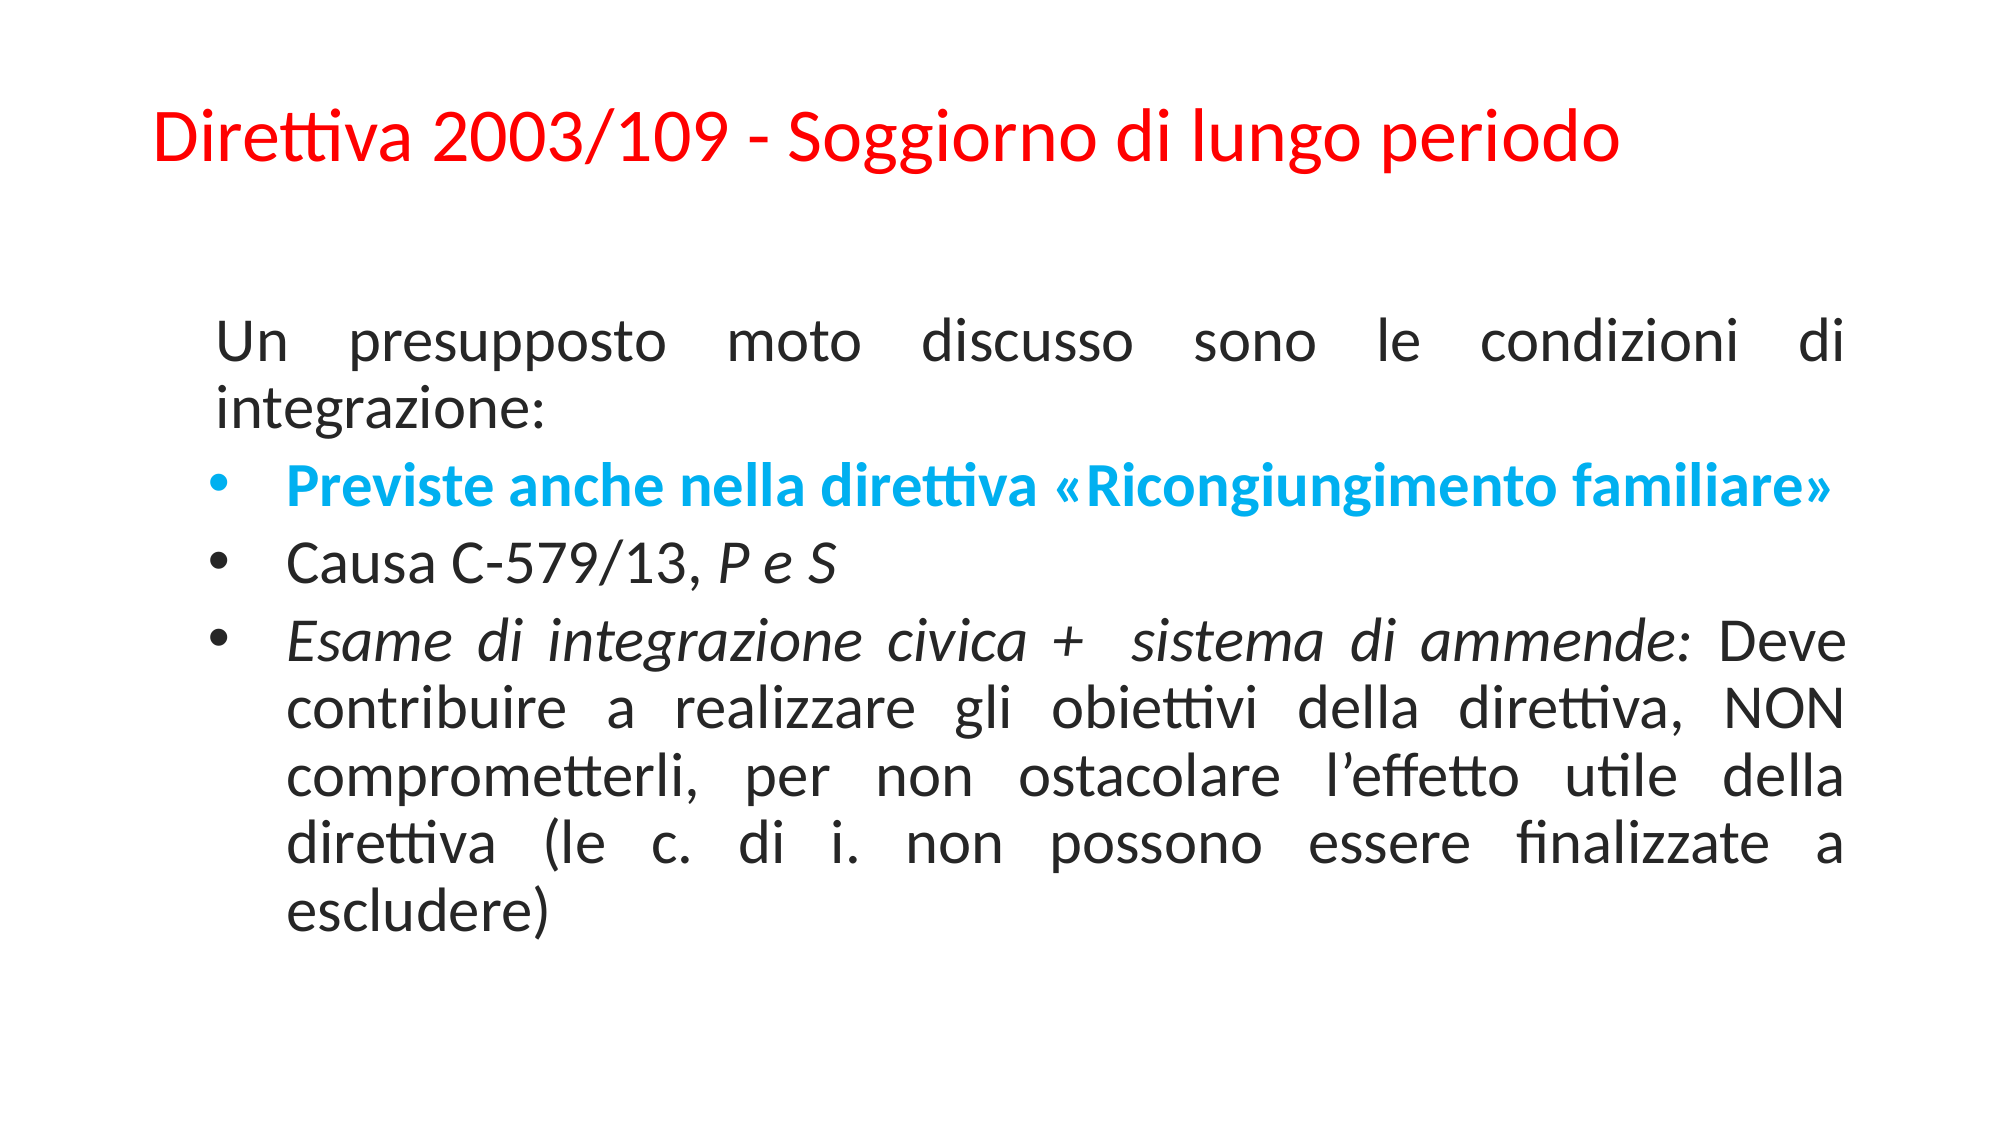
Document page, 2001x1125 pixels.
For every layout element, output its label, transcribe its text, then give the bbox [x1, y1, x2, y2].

list Un presupposto moto discusso sono le condizioni di integrazione: Previste anche nella direttiva «Ricongiungimento familiare» Causa C-579/13, P e S Esame di integrazione civica + sistema di ammende: Deve contribuire a realizzare gli obiettivi della direttiva, NON comprometterli, per non ostacolare l’effetto utile della direttiva (le c. di i. non possono essere finalizzate a escludere) [137, 299, 1863, 1014]
title Direttiva 2003/109 - Soggiorno di lungo periodo [137, 59, 1863, 215]
